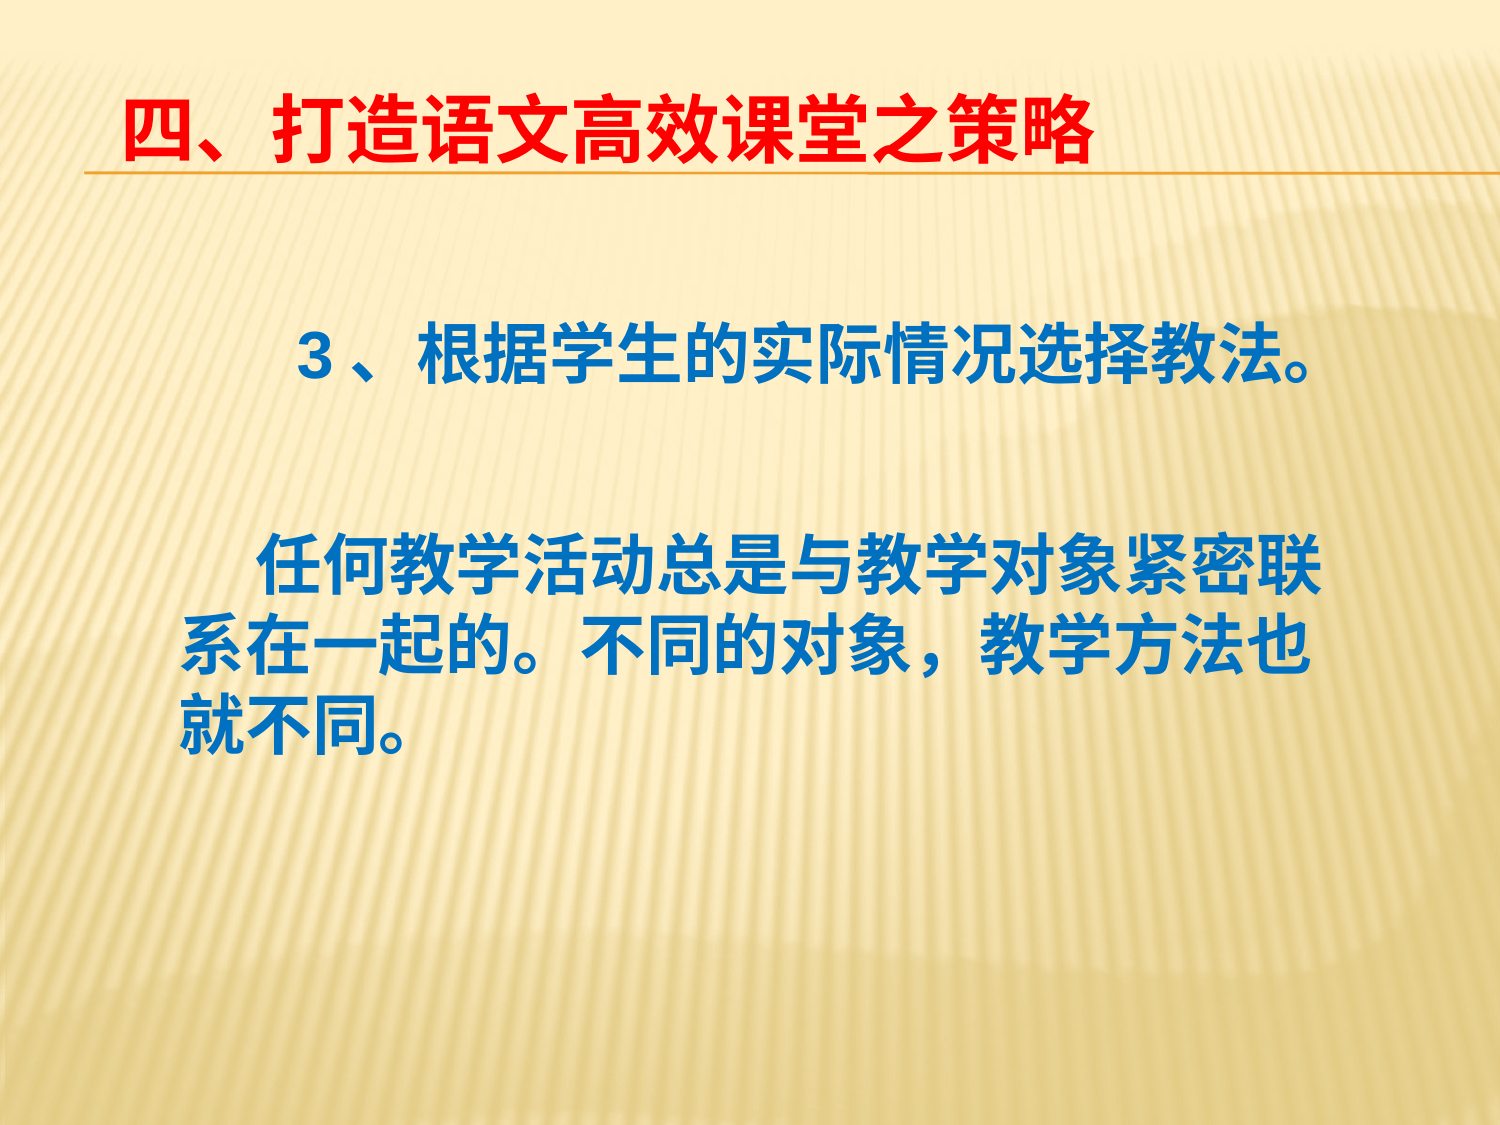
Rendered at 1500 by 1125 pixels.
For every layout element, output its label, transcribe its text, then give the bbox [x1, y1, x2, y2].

title 四、打造语文高效课堂之策略 [105, 58, 1500, 197]
text_box 任何教学活动总是与教学对象紧密联系在一起的。不同的对象，教学方法也就不同。 [163, 515, 1383, 771]
text_box 3、根据学生的实际情况选择教法。 [152, 304, 1325, 400]
